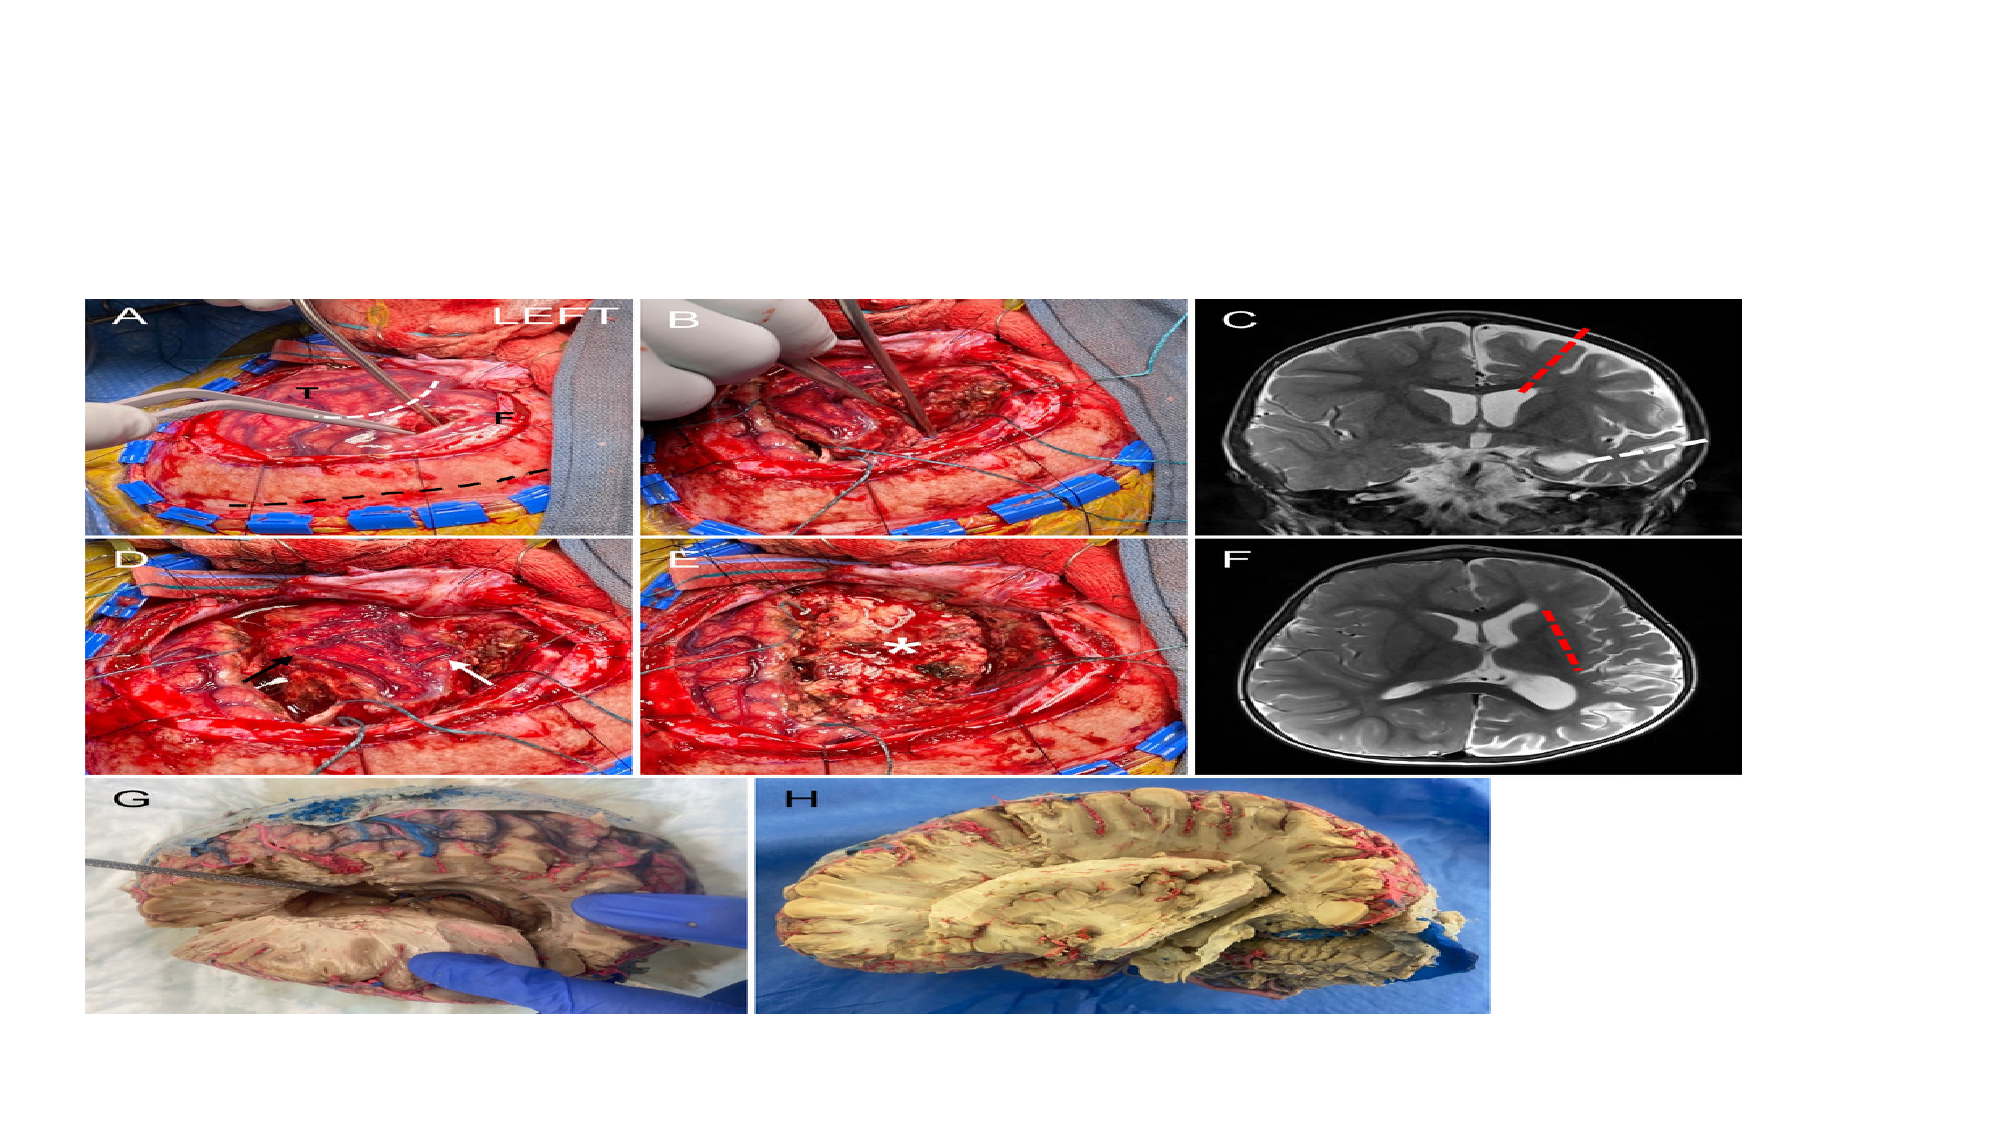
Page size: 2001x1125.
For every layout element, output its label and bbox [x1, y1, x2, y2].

list [85, 299, 1742, 1014]
